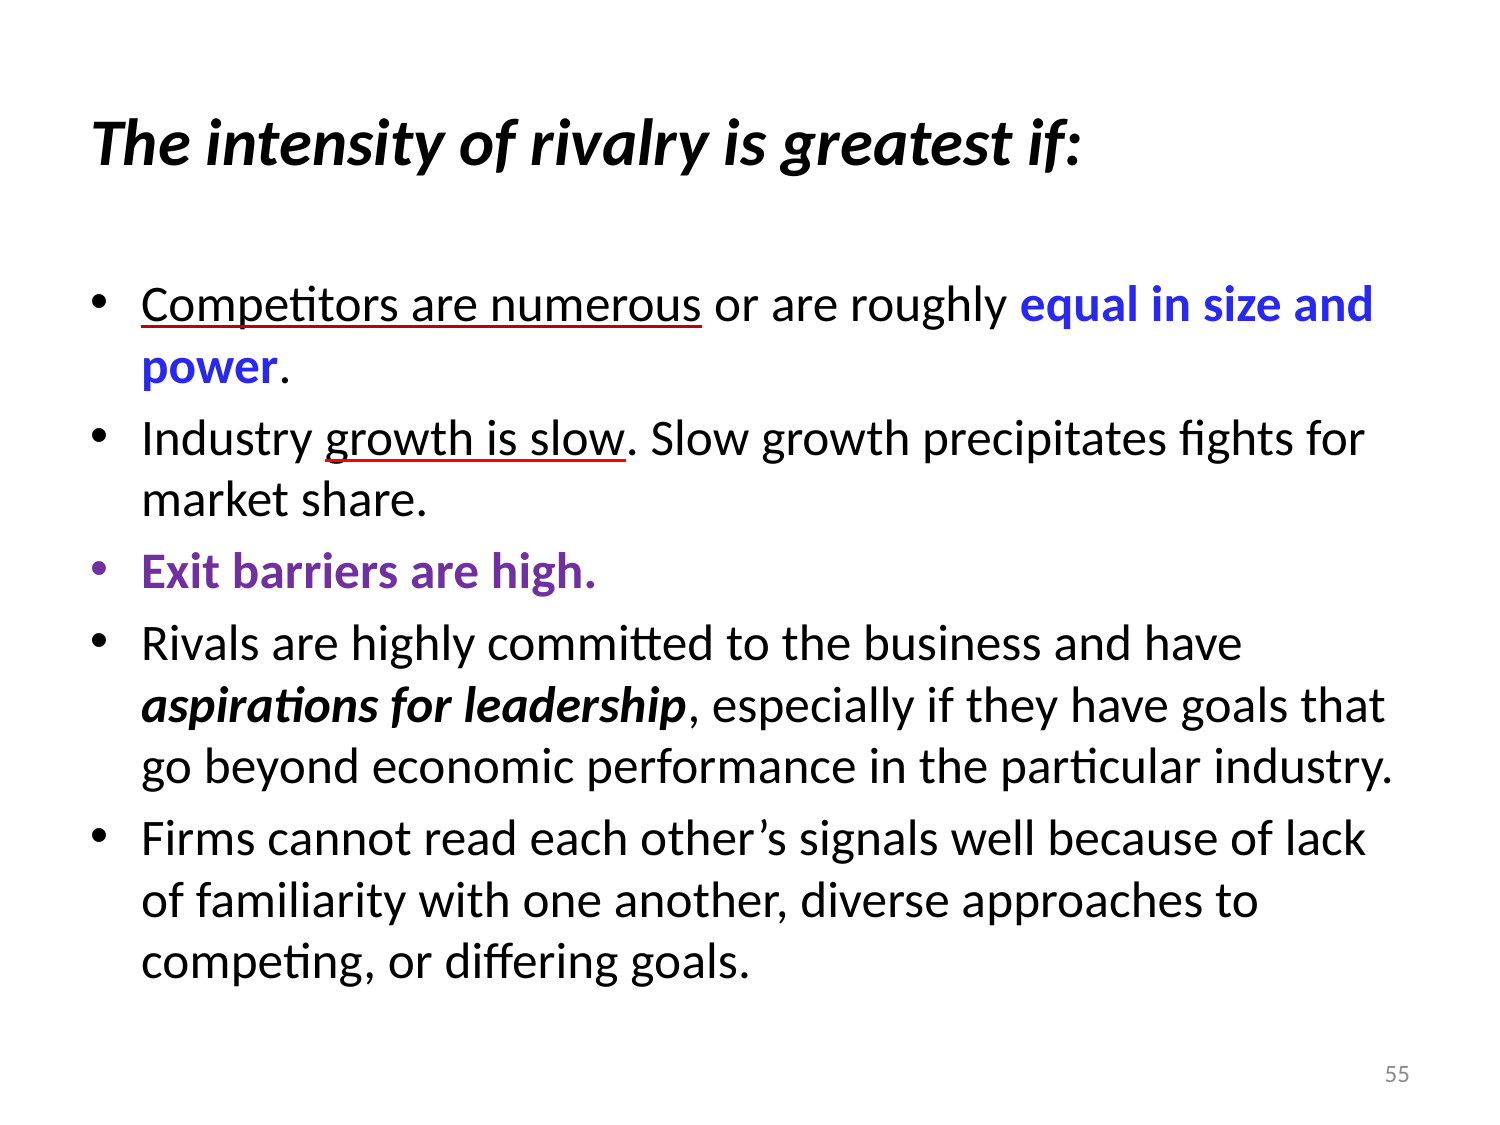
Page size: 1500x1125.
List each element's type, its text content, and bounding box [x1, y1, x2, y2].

title The intensity of rivalry is greatest if: [75, 45, 1425, 233]
list Competitors are numerous or are roughly equal in size and power. Industry growth is slow. Slow growth precipitates fights for market share. Exit barriers are high. Rivals are highly committed to the business and have aspirations for leadership, especially if they have goals that go beyond economic performance in the particular industry. Firms cannot read each other’s signals well because of lack of familiarity with one another, diverse approaches to competing, or differing goals. [75, 262, 1425, 1005]
slide_number 55 [1074, 1042, 1425, 1103]
